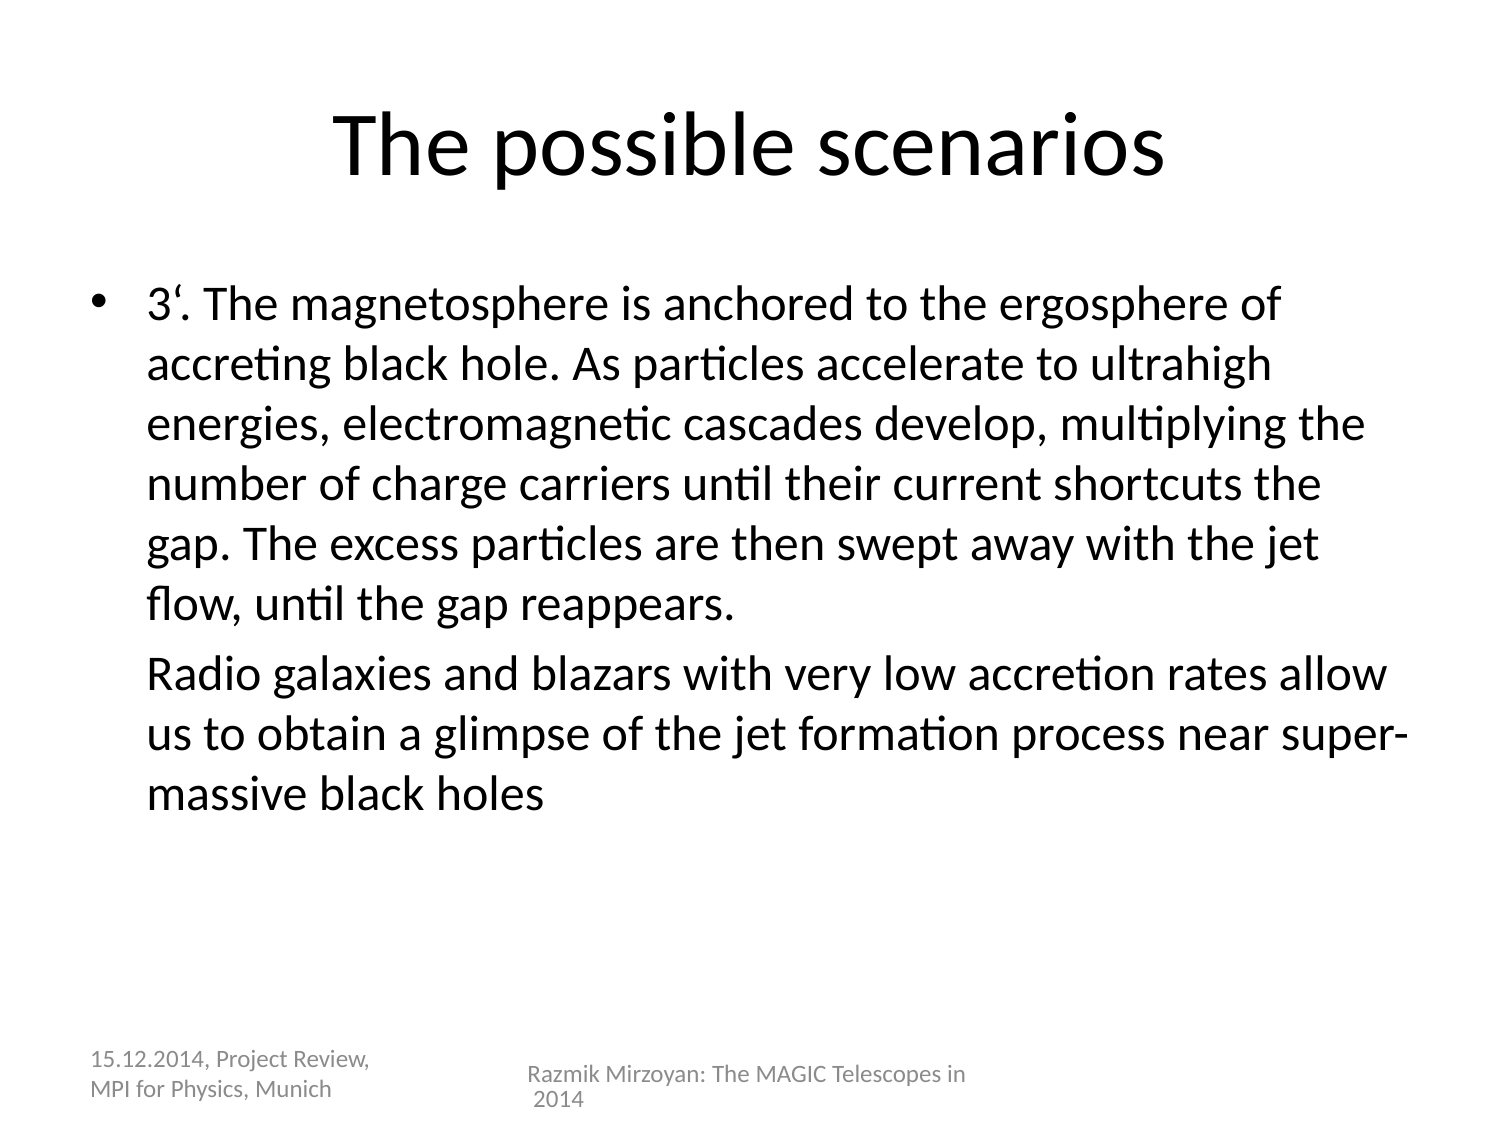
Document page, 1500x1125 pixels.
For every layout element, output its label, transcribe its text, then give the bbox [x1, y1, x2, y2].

list 3‘. The magnetosphere is anchored to the ergosphere of accreting black hole. As particles accelerate to ultrahigh energies, electromagnetic cascades develop, multiplying the number of charge carriers until their current shortcuts the gap. The excess particles are then swept away with the jet flow, until the gap reappears. Radio galaxies and blazars with very low accretion rates allow us to obtain a glimpse of the jet formation process near super-massive black holes [75, 262, 1425, 1005]
title The possible scenarios [75, 45, 1425, 233]
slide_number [75, 1042, 425, 1103]
footer Razmik Mirzoyan: The MAGIC Telescopes in 2014 [512, 1042, 988, 1103]
